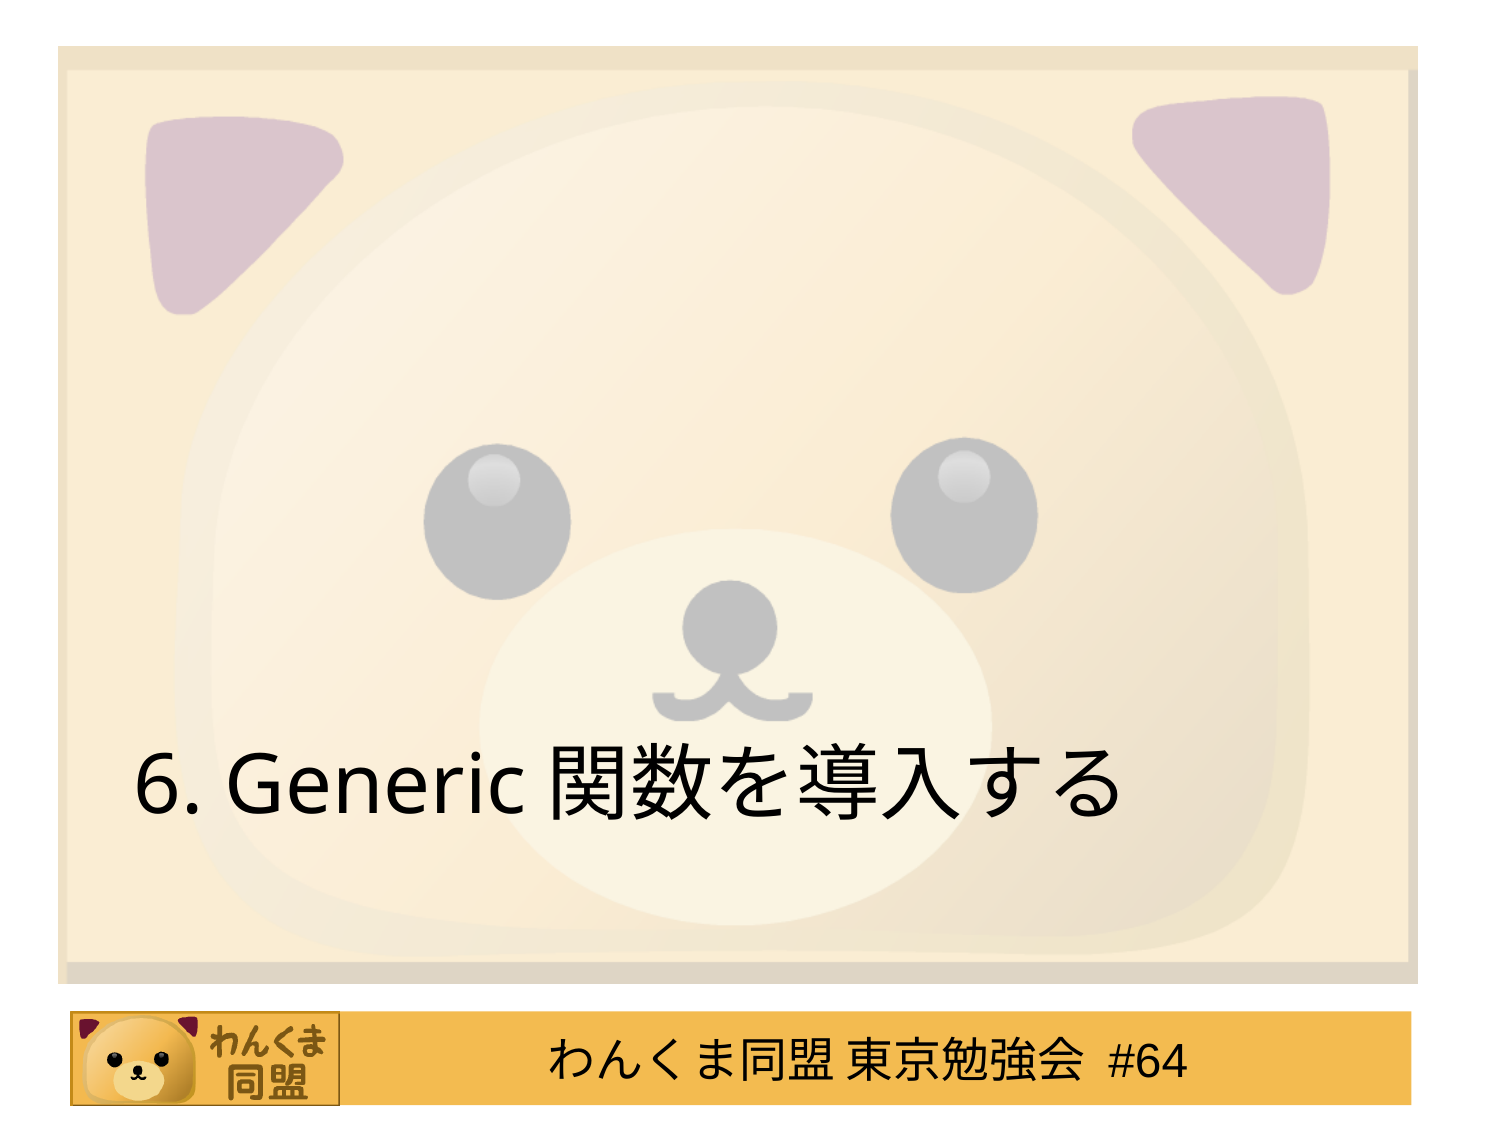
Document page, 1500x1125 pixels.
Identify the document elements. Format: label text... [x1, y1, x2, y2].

title 6. Generic関数を導入する [118, 722, 1394, 947]
picture [58, 46, 1418, 984]
picture [70, 1011, 340, 1106]
